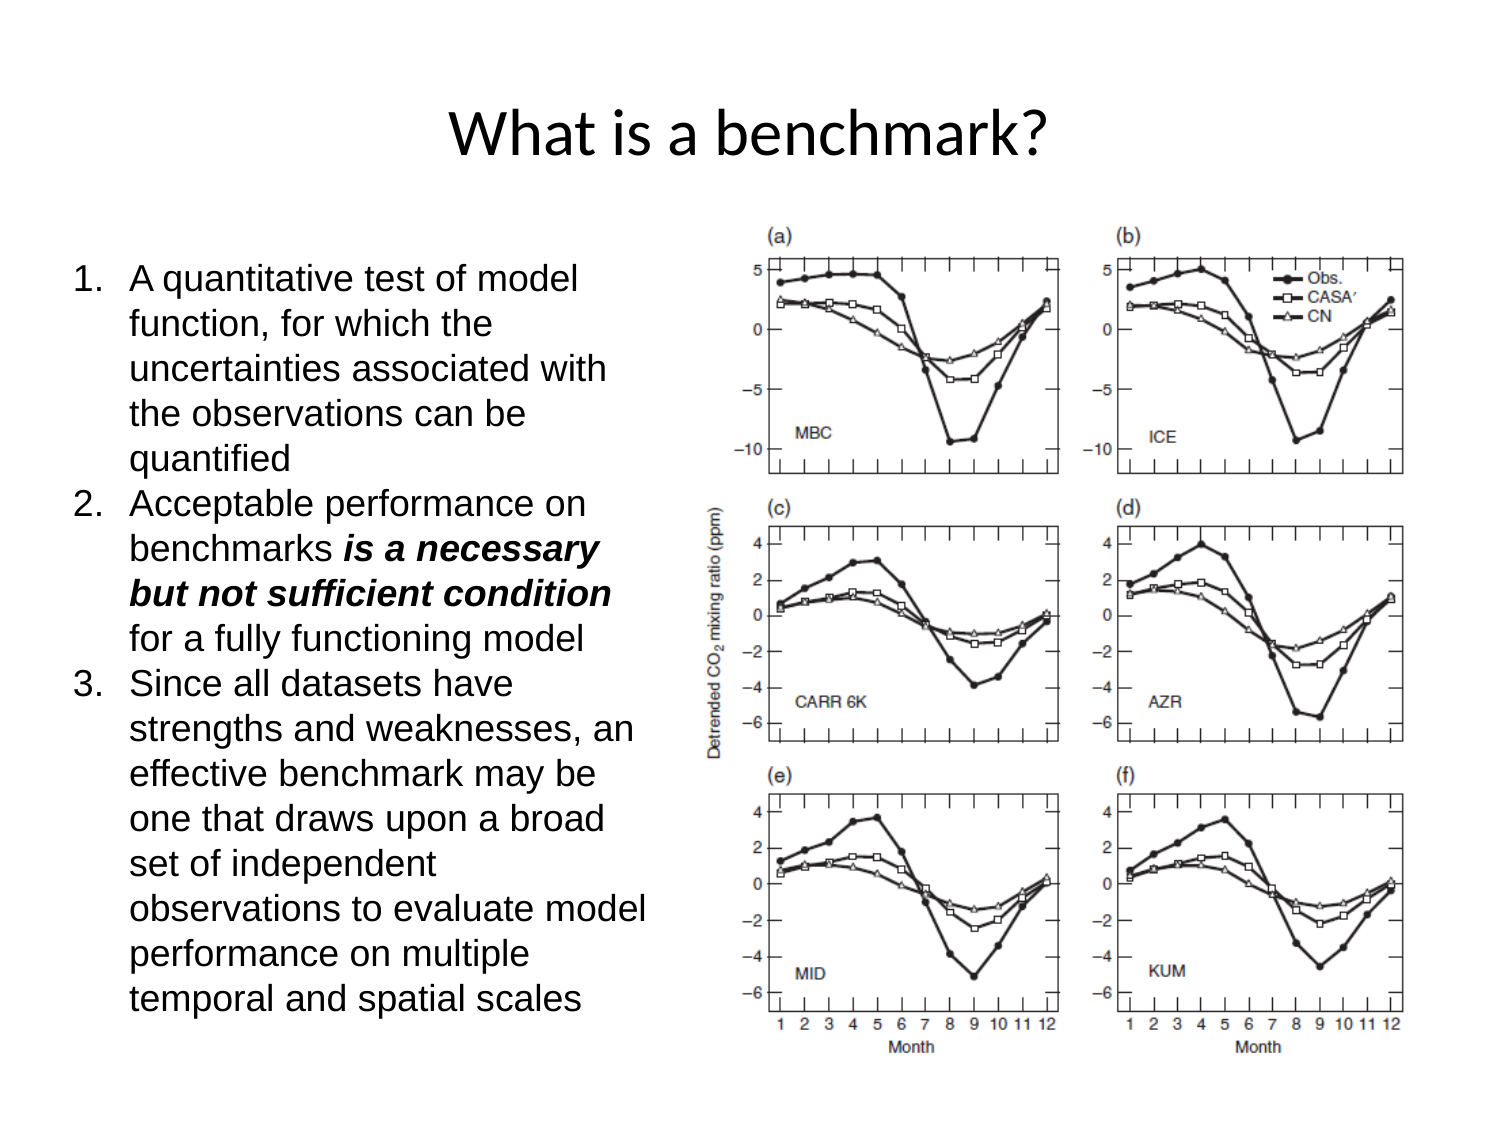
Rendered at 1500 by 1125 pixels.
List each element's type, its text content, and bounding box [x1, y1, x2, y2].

picture [674, 212, 1429, 1068]
title What is a benchmark? [0, 74, 1500, 263]
text_box A quantitative test of model function, for which the uncertainties associated with the observations can be quantified Acceptable performance on benchmarks is a necessary but not sufficient condition for a fully functioning model Since all datasets have strengths and weaknesses, an effective benchmark may be one that draws upon a broad set of independent observations to evaluate model performance on multiple temporal and spatial scales [58, 246, 671, 1117]
